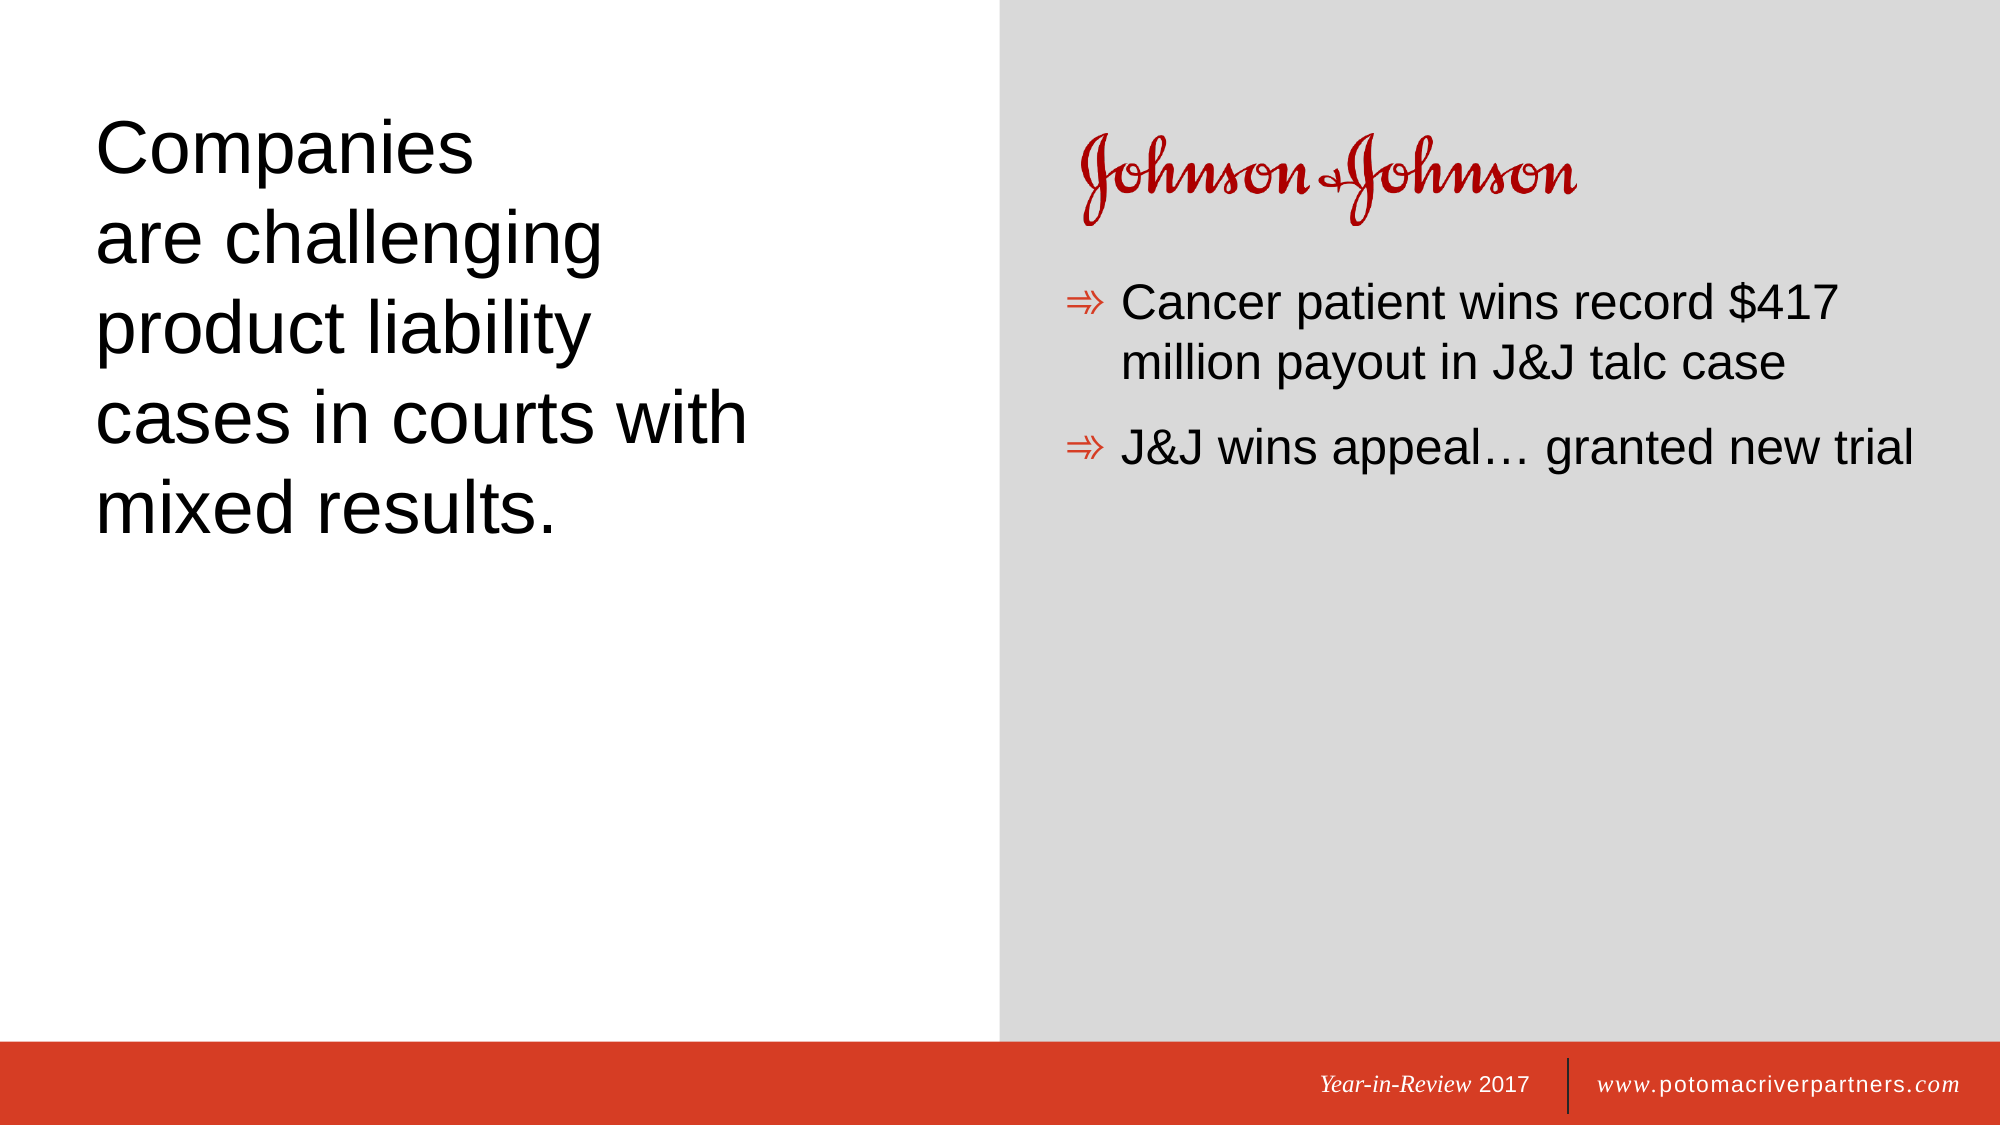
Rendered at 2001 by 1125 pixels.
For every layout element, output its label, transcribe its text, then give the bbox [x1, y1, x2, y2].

text_box [999, 0, 2000, 1041]
text_box Companies are challenging product liability cases in courts with mixed results. [80, 91, 781, 557]
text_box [1298, 1057, 1982, 1114]
text_box Cancer patient wins record $417 million payout in J&J talc case J&J wins appeal… granted new trial [1049, 261, 1953, 665]
picture [1081, 133, 1577, 226]
text_box [0, 1041, 2000, 1125]
